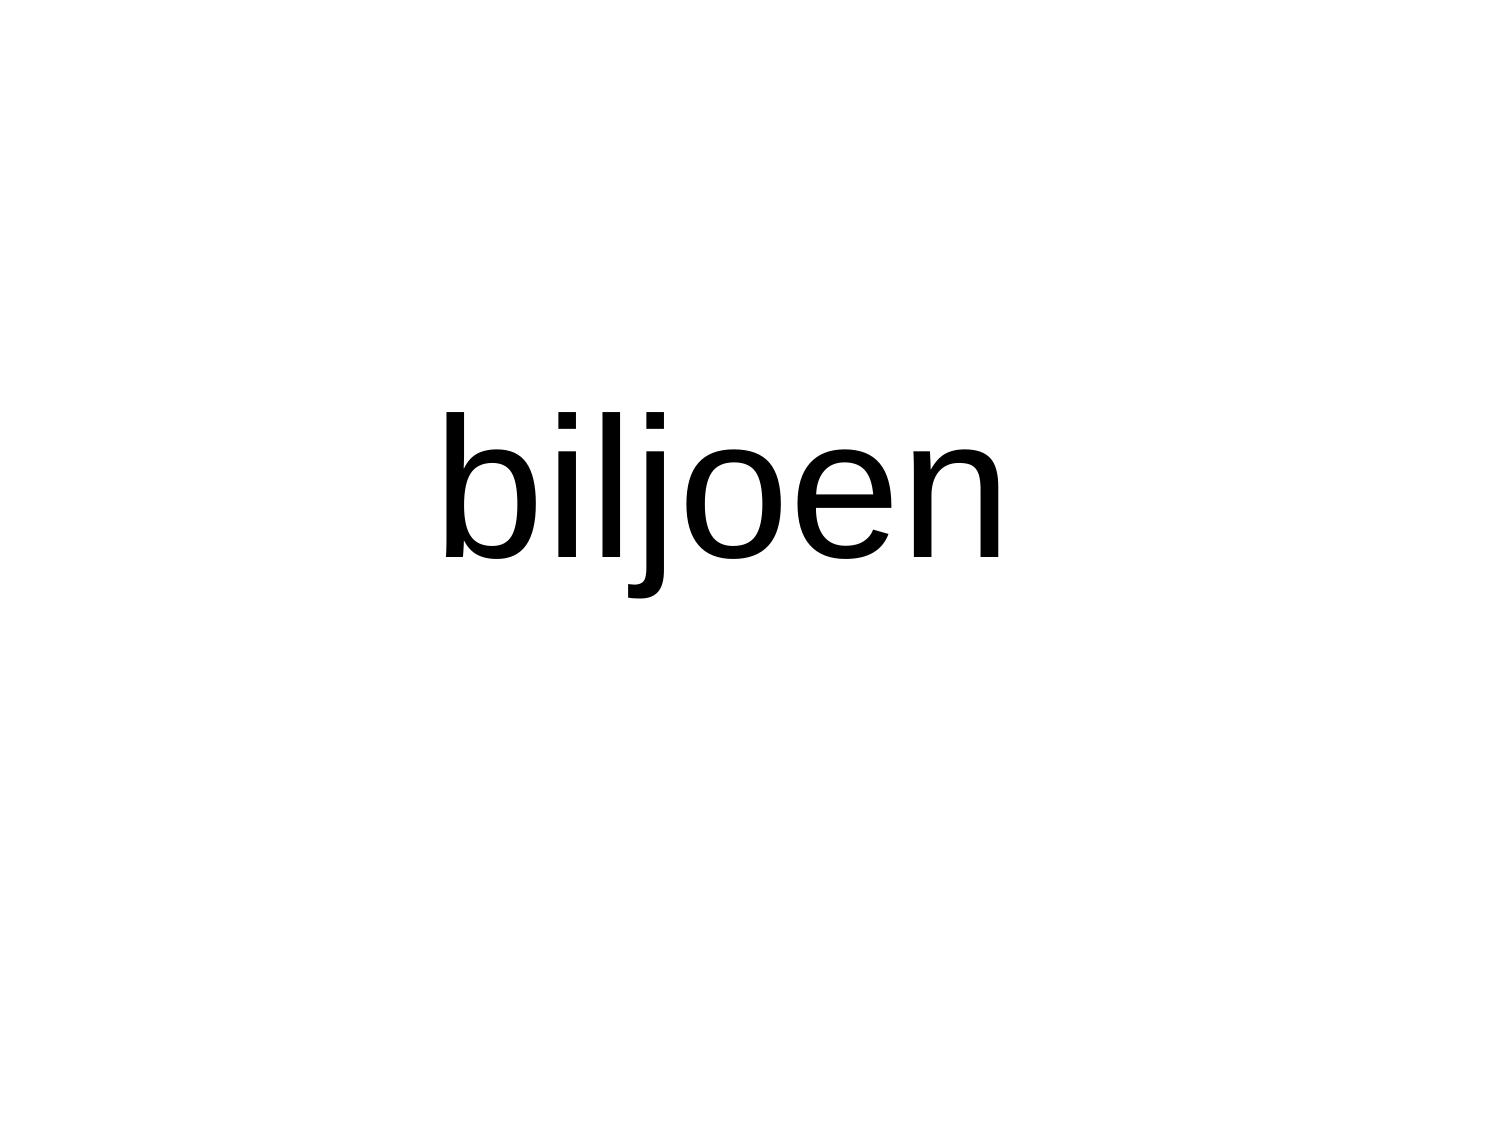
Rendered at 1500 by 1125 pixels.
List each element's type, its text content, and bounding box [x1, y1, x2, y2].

text_box biljoen [419, 349, 1187, 605]
